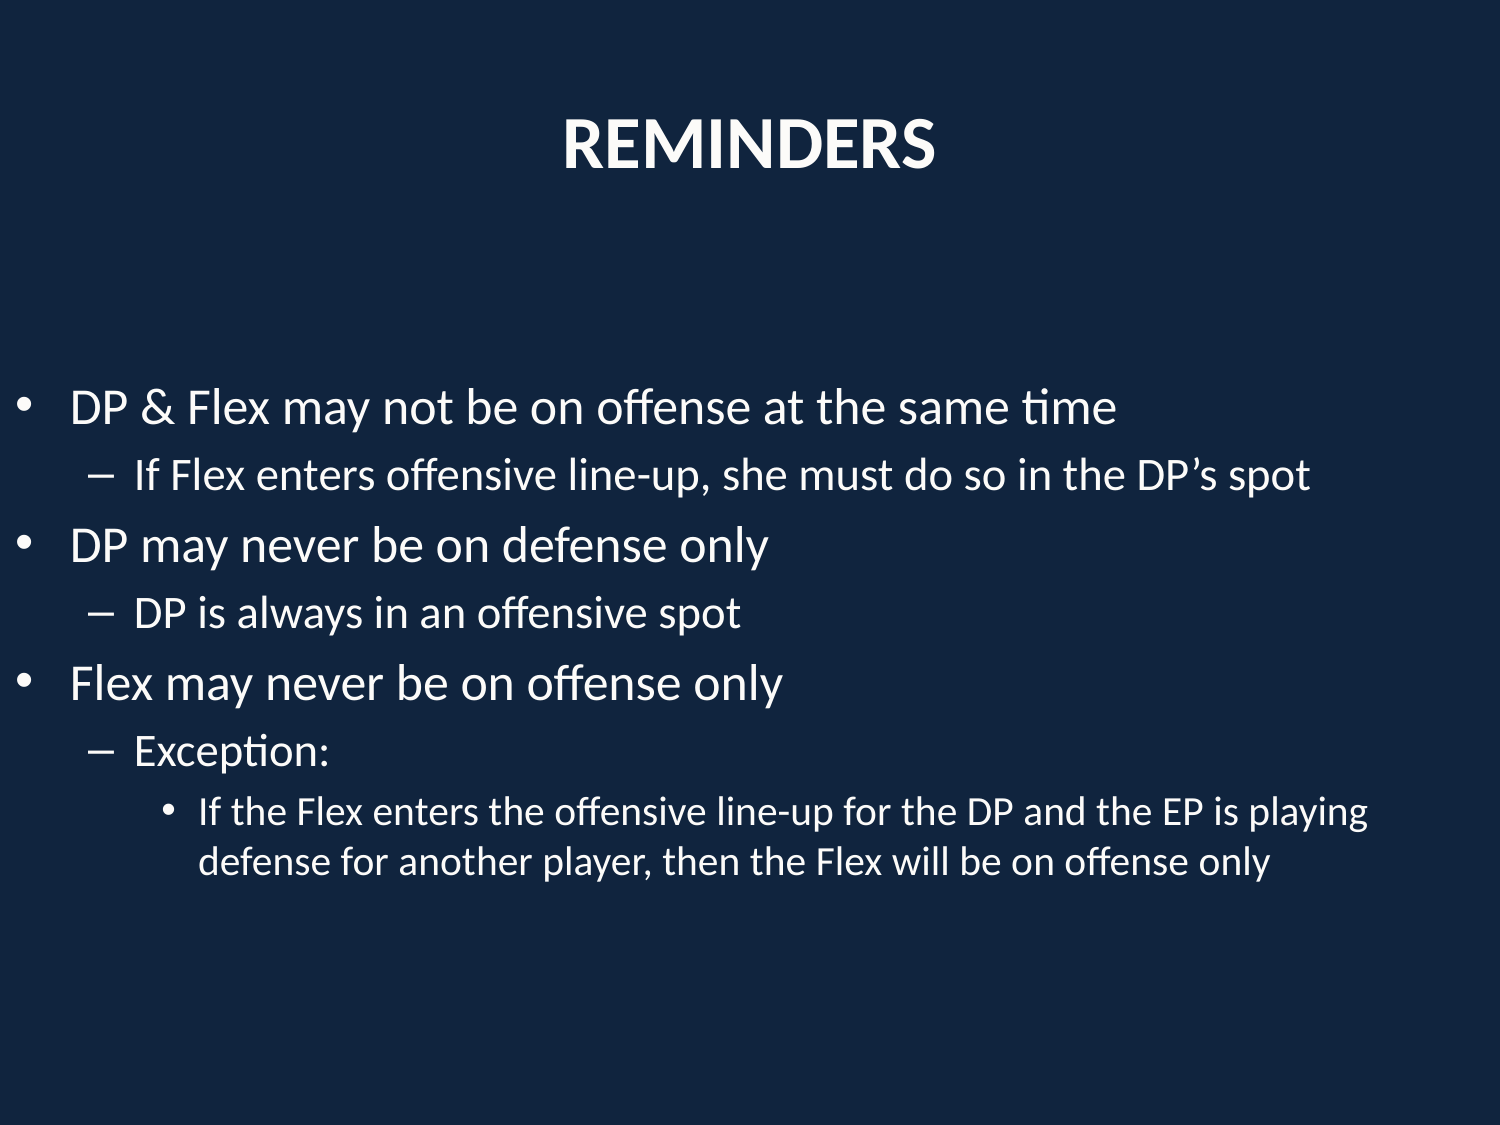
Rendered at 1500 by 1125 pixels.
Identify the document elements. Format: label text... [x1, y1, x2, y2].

title REMINDERS [75, 45, 1425, 233]
list DP & Flex may not be on offense at the same time If Flex enters offensive line-up, she must do so in the DP’s spot DP may never be on defense only DP is always in an offensive spot Flex may never be on offense only Exception: If the Flex enters the offensive line-up for the DP and the EP is playing defense for another player, then the Flex will be on offense only [0, 365, 1500, 901]
